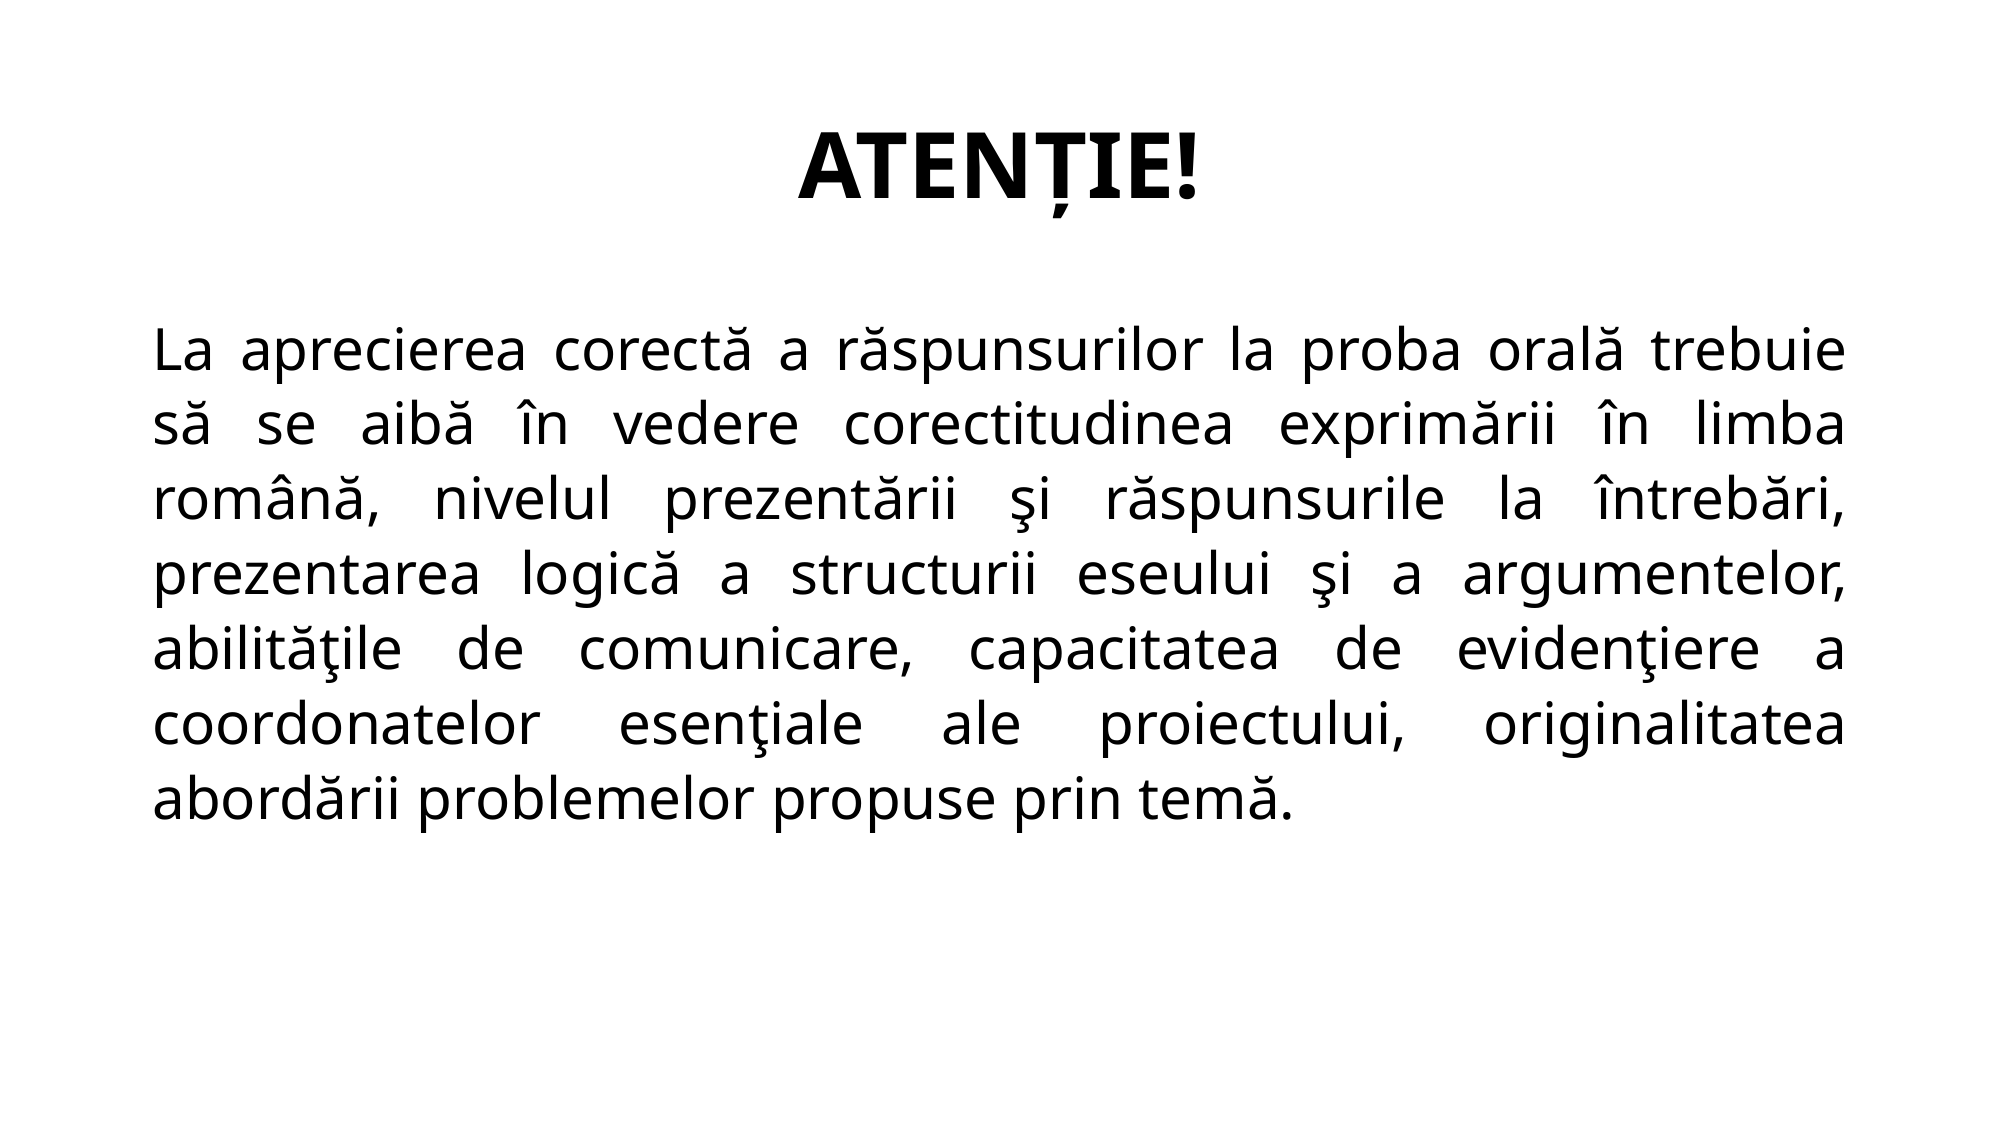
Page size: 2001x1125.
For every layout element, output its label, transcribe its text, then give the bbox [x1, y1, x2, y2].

list La aprecierea corectă a răspunsurilor la proba orală trebuie să se aibă în vedere corectitudinea exprimării în limba română, nivelul prezentării şi răspunsurile la întrebări, prezentarea logică a structurii eseului şi a argumentelor, abilităţile de comunicare, capacitatea de evidenţiere a coordonatelor esenţiale ale proiectului, originalitatea abordării problemelor propuse prin temă. [137, 299, 1863, 1014]
title ATENȚIE! [137, 59, 1863, 278]
